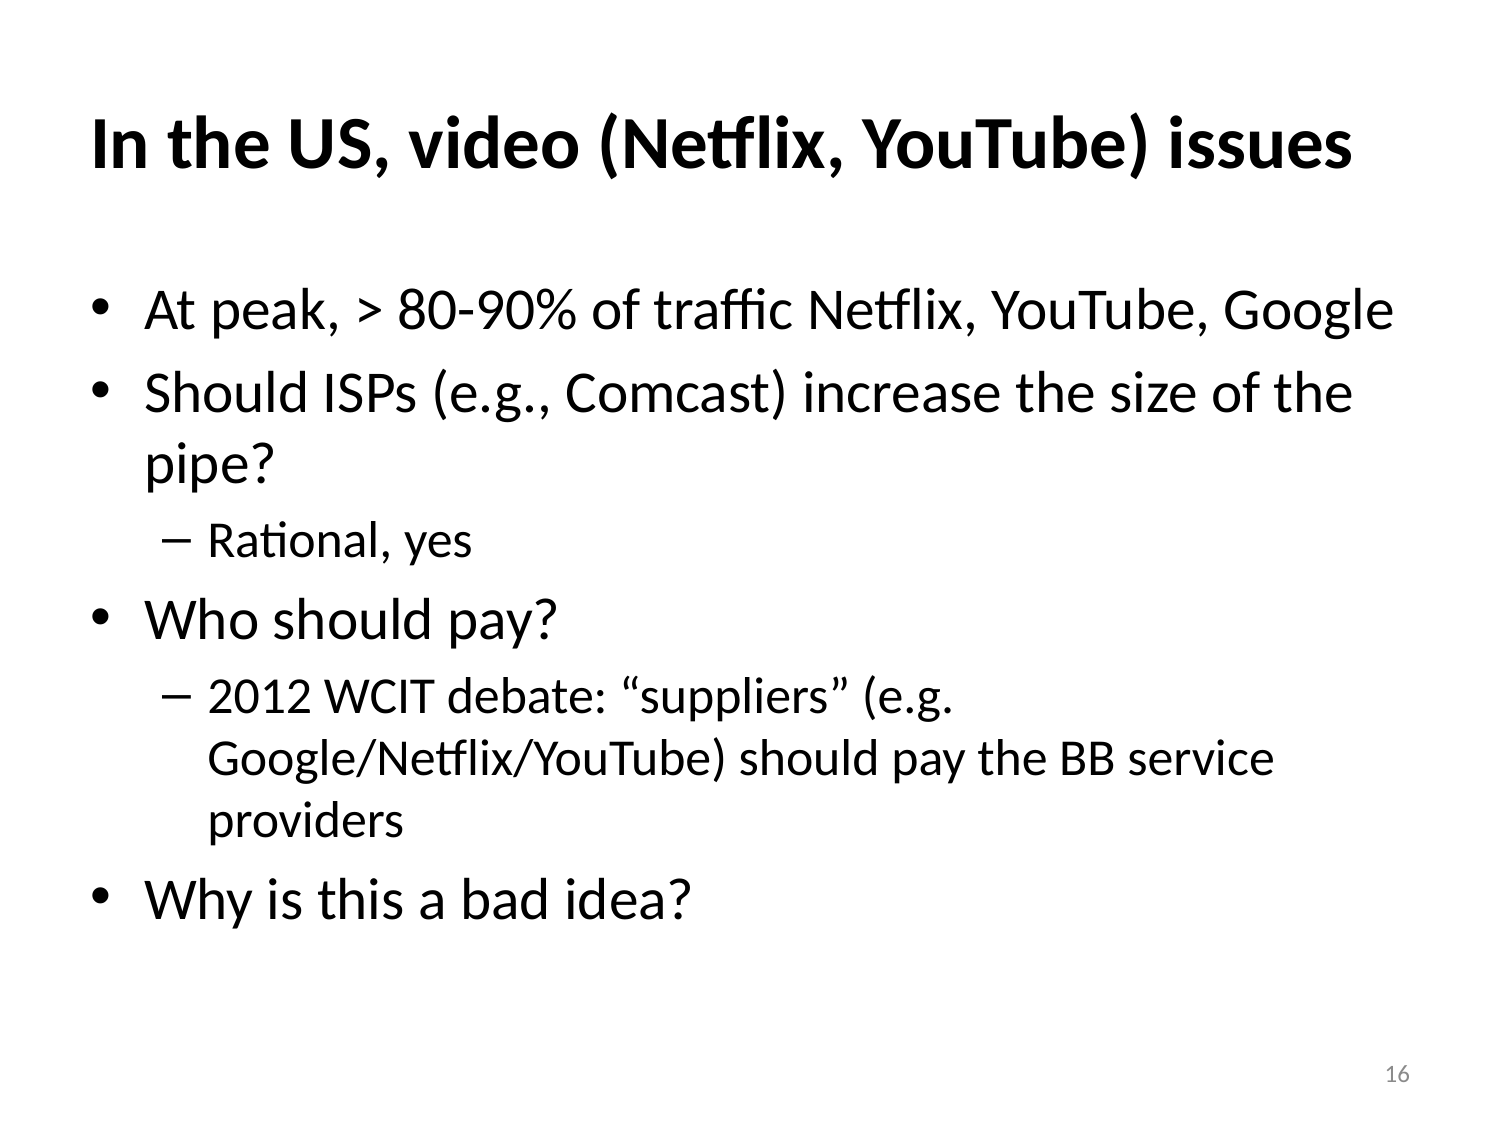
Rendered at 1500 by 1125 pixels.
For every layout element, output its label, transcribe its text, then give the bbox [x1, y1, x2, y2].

title In the US, video (Netflix, YouTube) issues [75, 45, 1425, 233]
slide_number 16 [1074, 1042, 1425, 1103]
list At peak, > 80-90% of traffic Netflix, YouTube, Google Should ISPs (e.g., Comcast) increase the size of the pipe? Rational, yes Who should pay? 2012 WCIT debate: “suppliers” (e.g. Google/Netflix/YouTube) should pay the BB service providers Why is this a bad idea? [75, 262, 1425, 1005]
